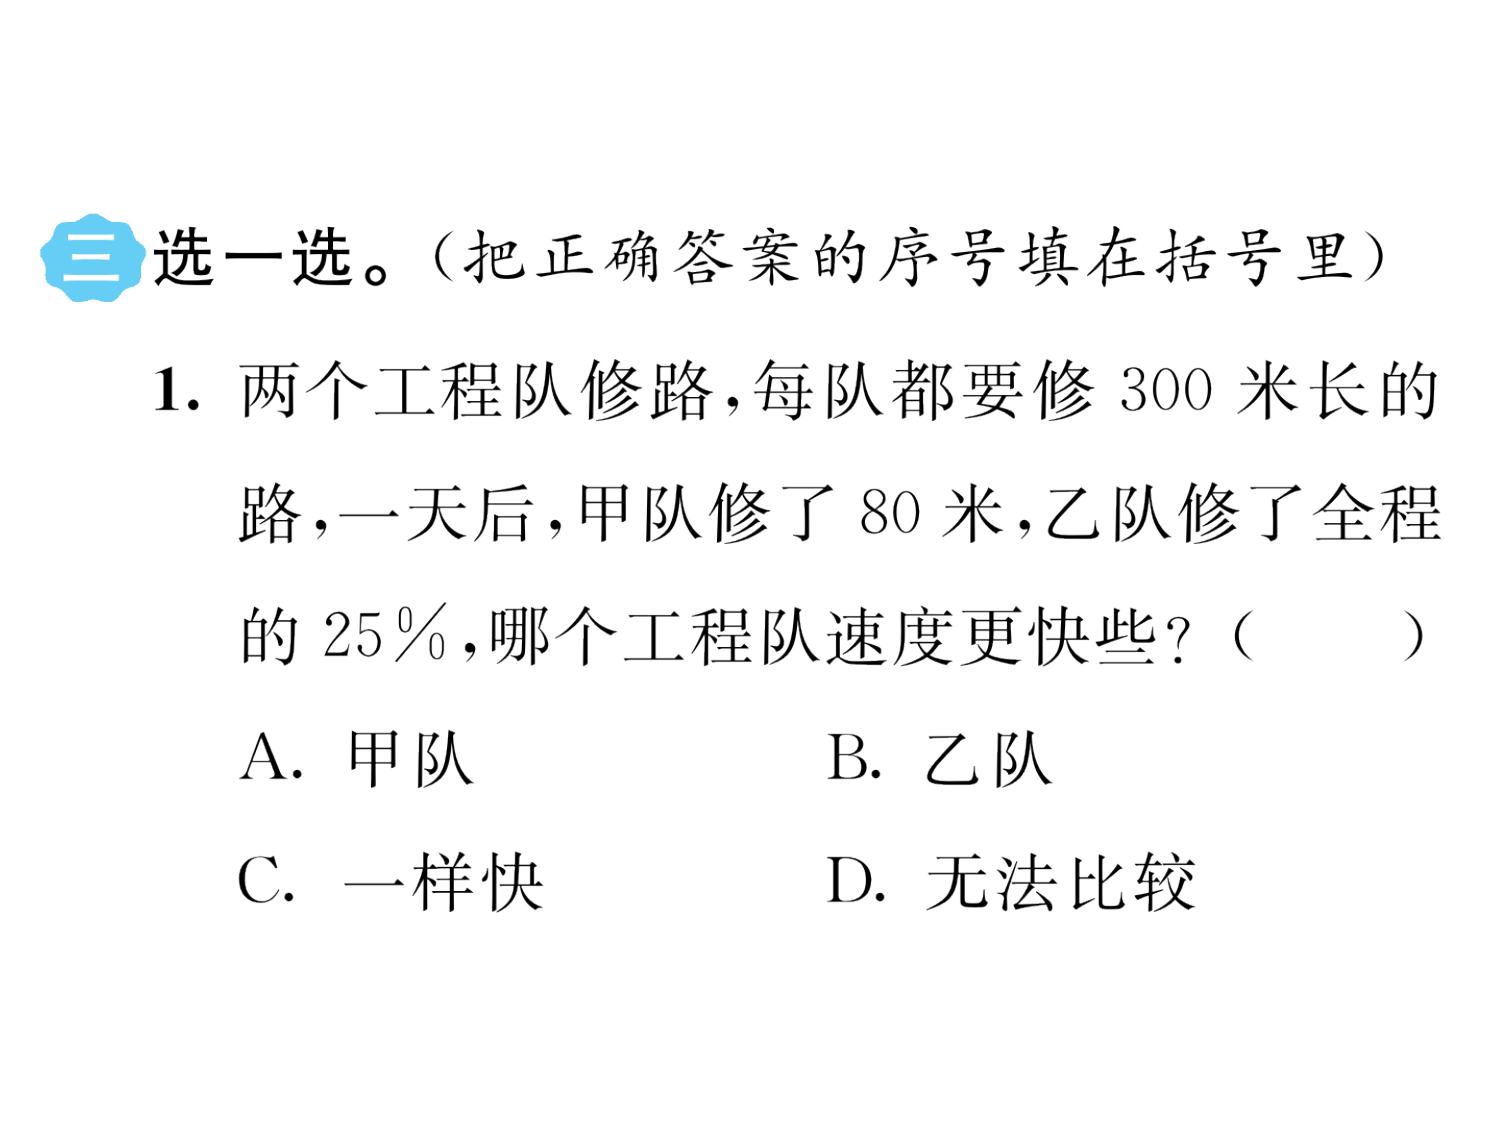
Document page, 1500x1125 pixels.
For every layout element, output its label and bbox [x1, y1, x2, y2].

picture [35, 177, 1453, 942]
